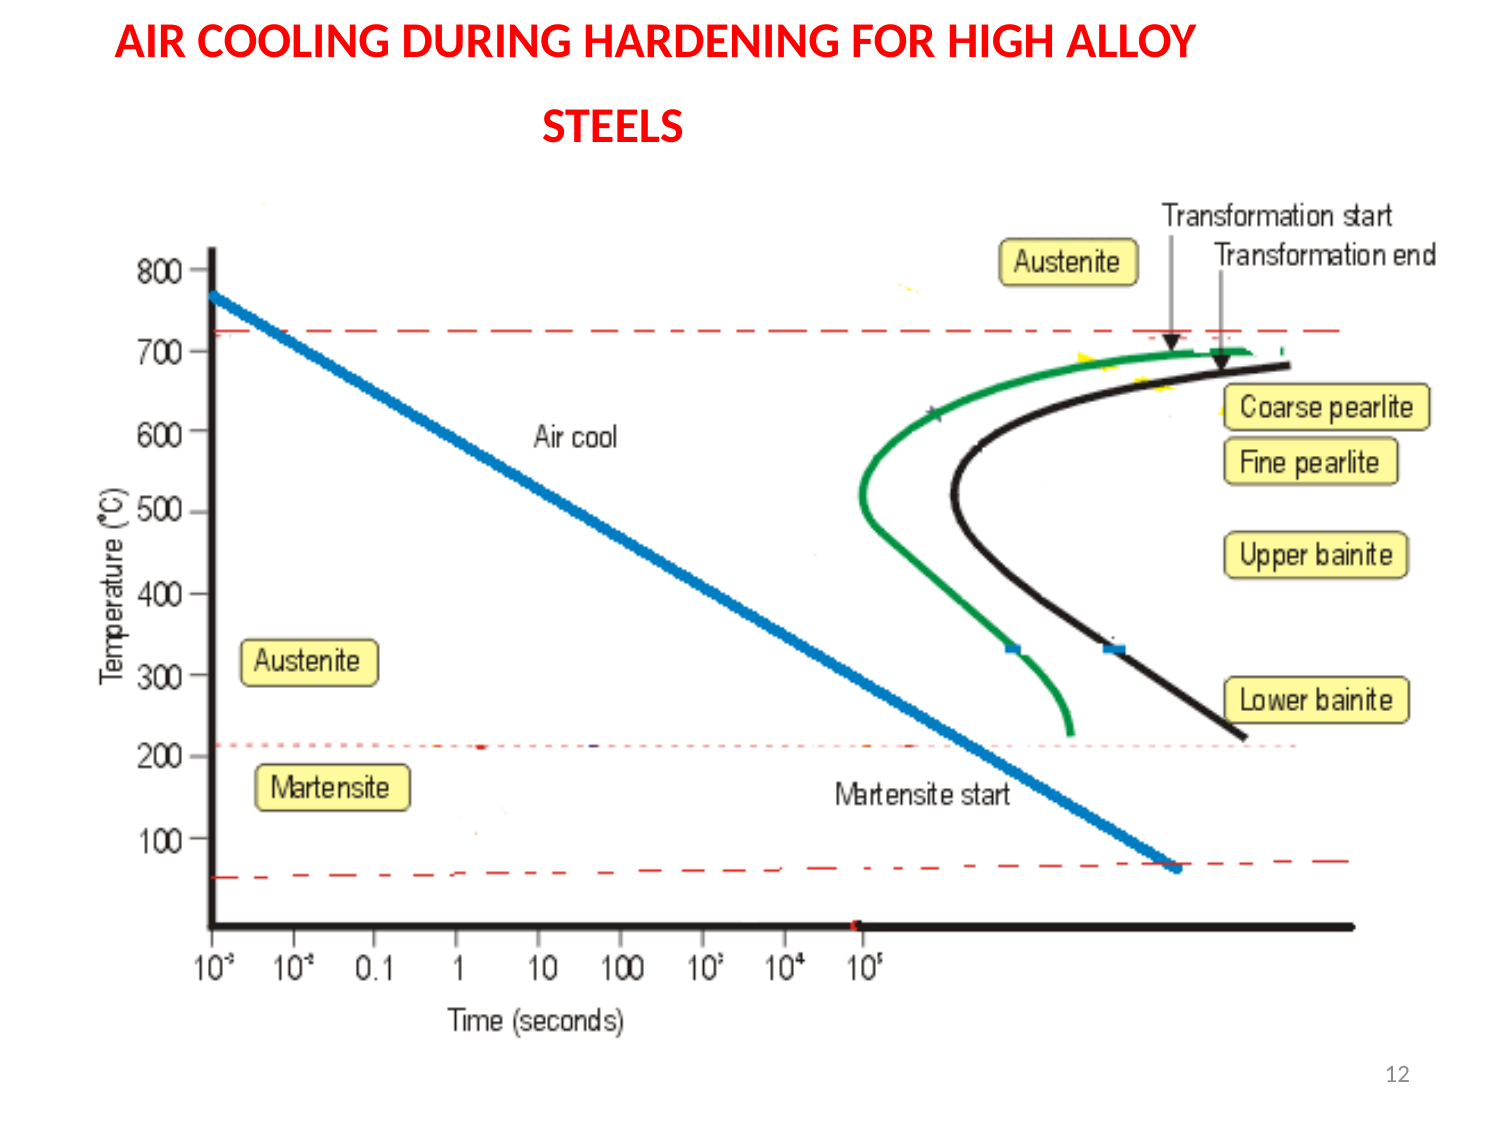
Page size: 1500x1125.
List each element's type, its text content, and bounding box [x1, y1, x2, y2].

picture [74, 199, 1438, 1051]
text_box AIR COOLING DURING HARDENING FOR HIGH ALLOY STEELS [99, 0, 1438, 160]
slide_number 12 [1074, 1059, 1425, 1103]
